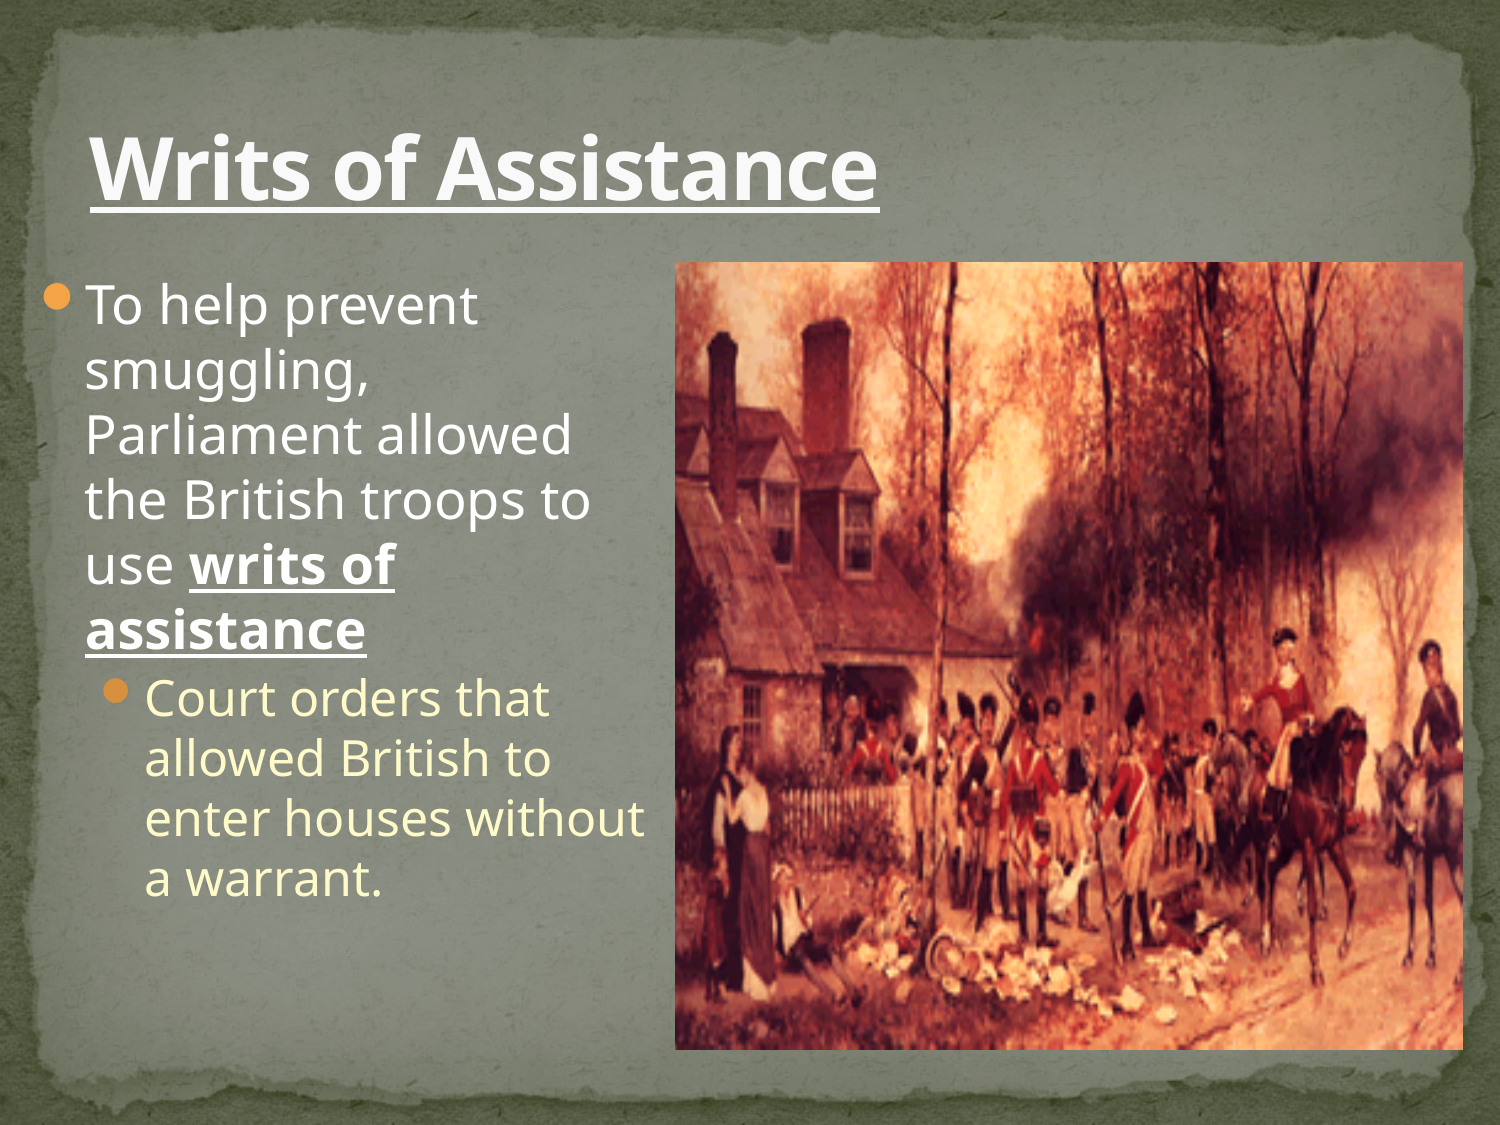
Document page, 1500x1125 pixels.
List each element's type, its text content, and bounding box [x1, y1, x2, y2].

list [676, 264, 1461, 1049]
list To help prevent smuggling, Parliament allowed the British troops to use writs of assistance Court orders that allowed British to enter houses without a warrant. [24, 262, 667, 1005]
title Writs of Assistance [74, 24, 1425, 225]
